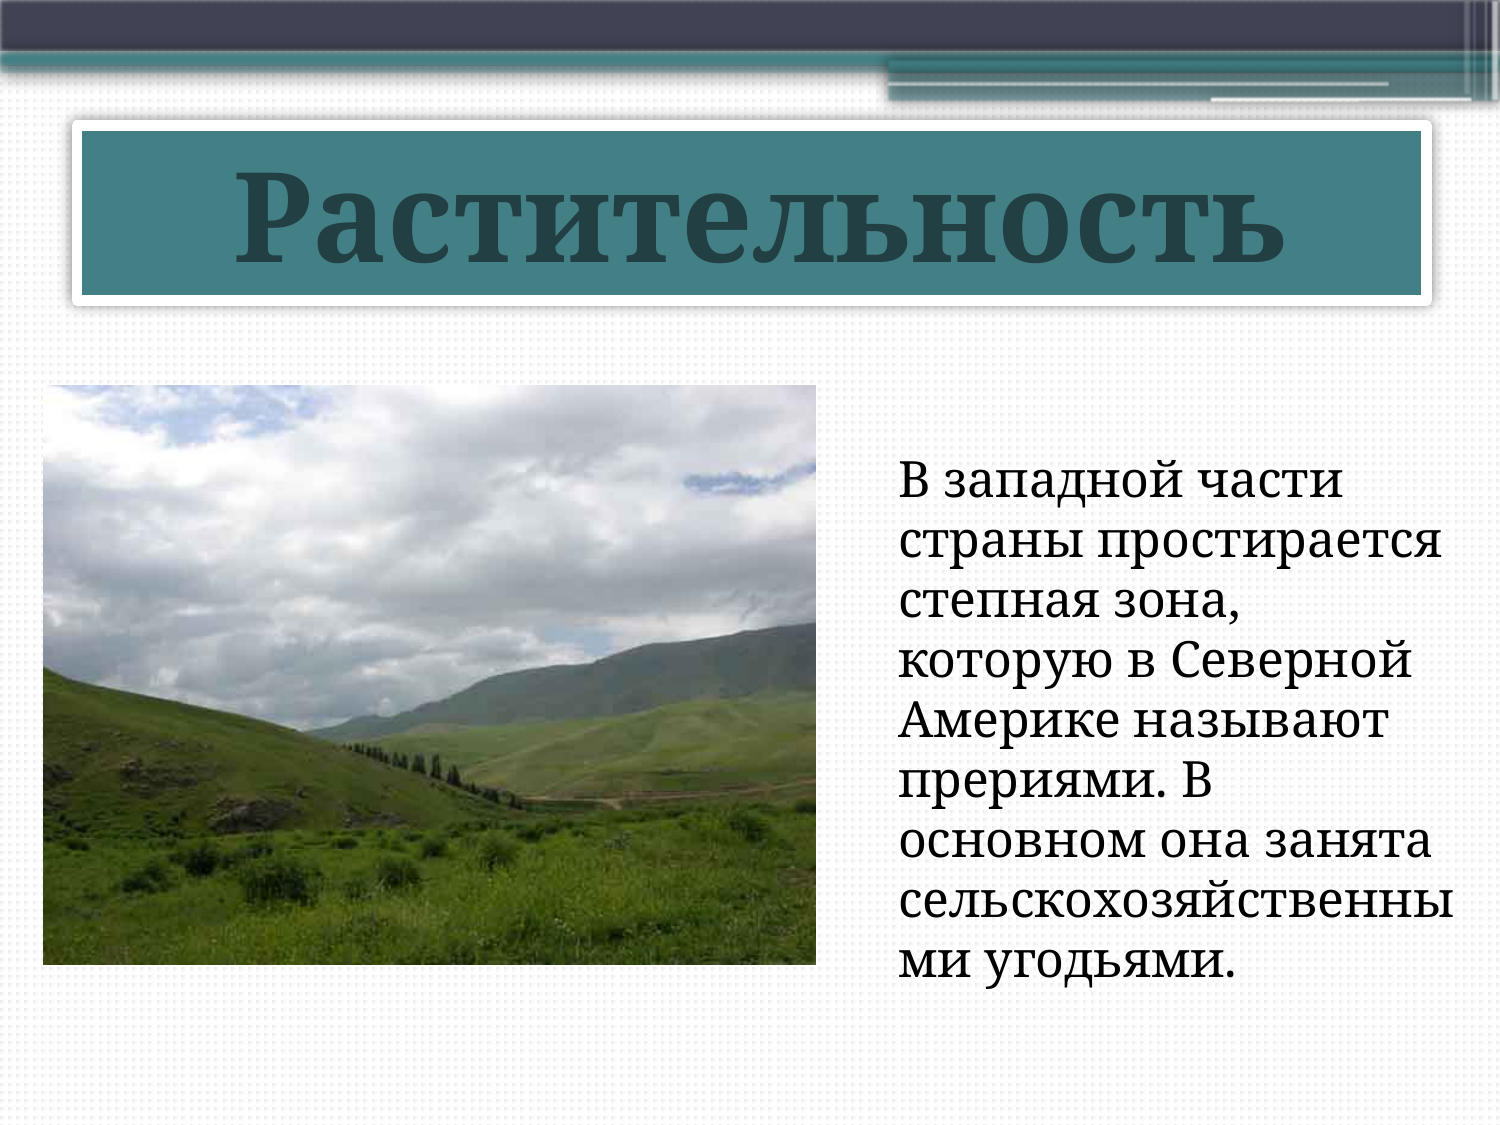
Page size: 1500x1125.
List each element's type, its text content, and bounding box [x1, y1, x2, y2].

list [46, 388, 815, 963]
title Растительность [72, 120, 1432, 306]
list В западной части страны простирается степная зона, которую в Северной Америке называют прериями. В основном она занята сельскохозяйственными угодьями. [868, 432, 1471, 969]
